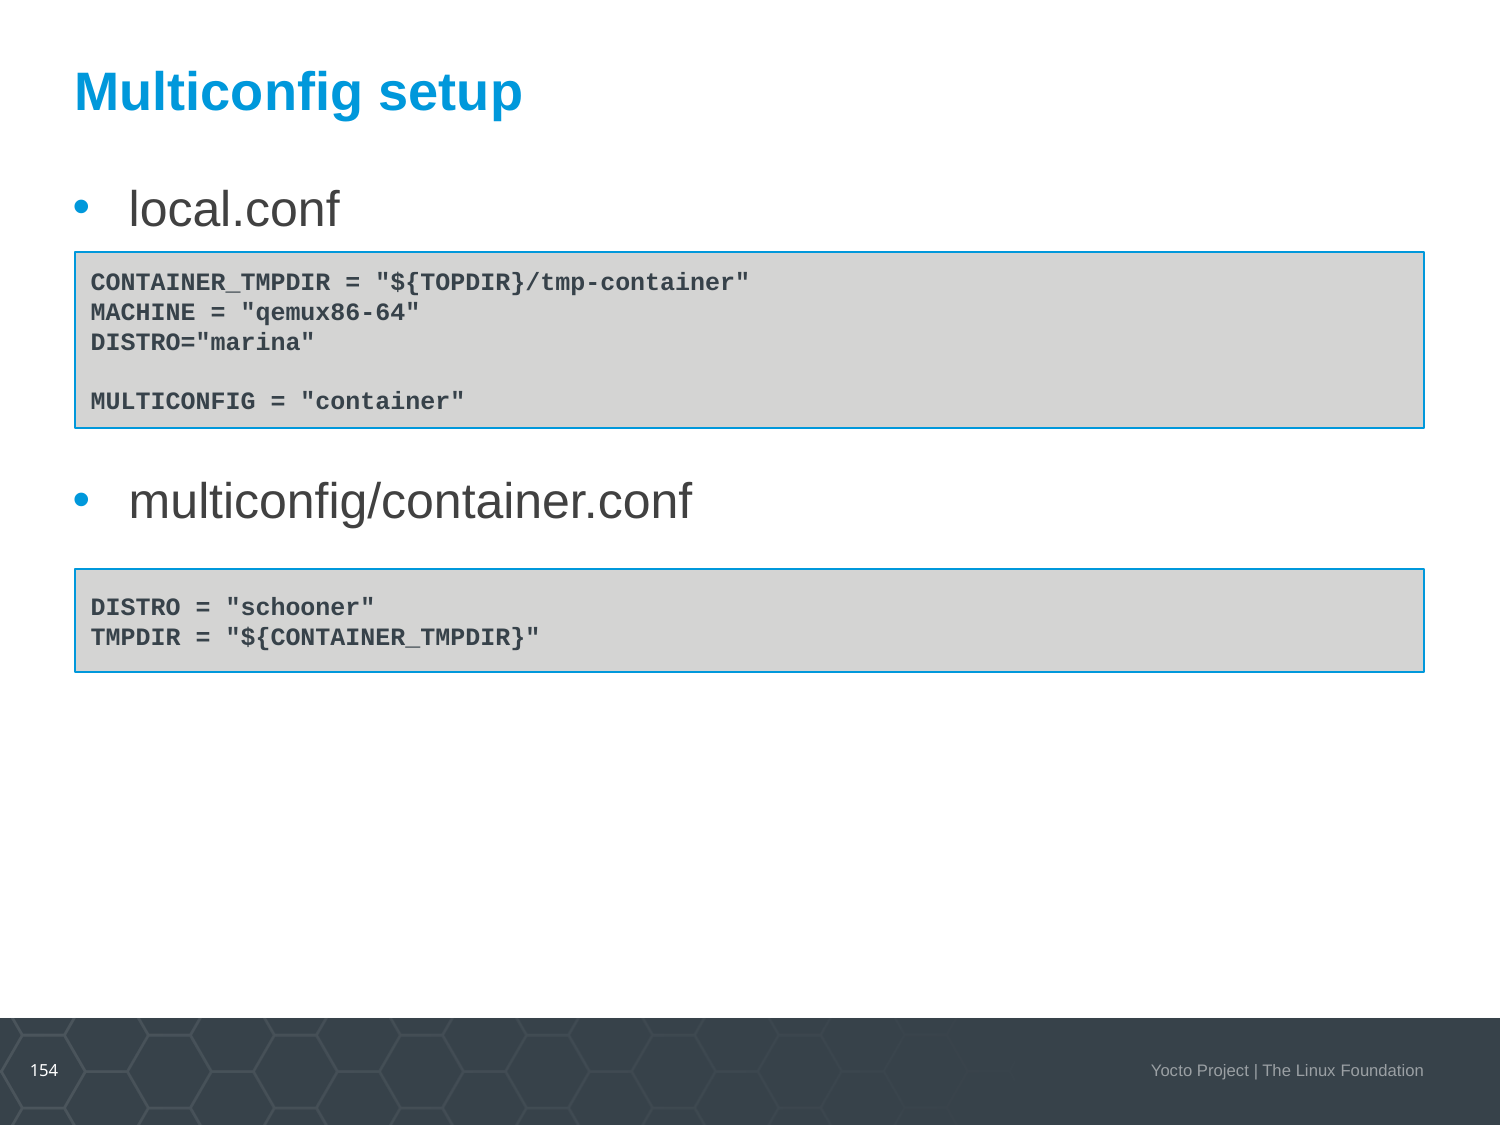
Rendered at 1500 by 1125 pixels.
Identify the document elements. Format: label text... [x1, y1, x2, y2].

text_box DISTRO = "schooner" TMPDIR = "${CONTAINER_TMPDIR}" [74, 568, 1424, 672]
list local.conf multiconfig/container.conf [72, 176, 1423, 984]
title Multiconfig setup [74, 67, 1425, 213]
picture [0, 0, 1500, 1125]
text_box CONTAINER_TMPDIR = "${TOPDIR}/tmp-container" MACHINE = "qemux86-64" DISTRO="marina" MULTICONFIG = "container" [74, 252, 1424, 428]
